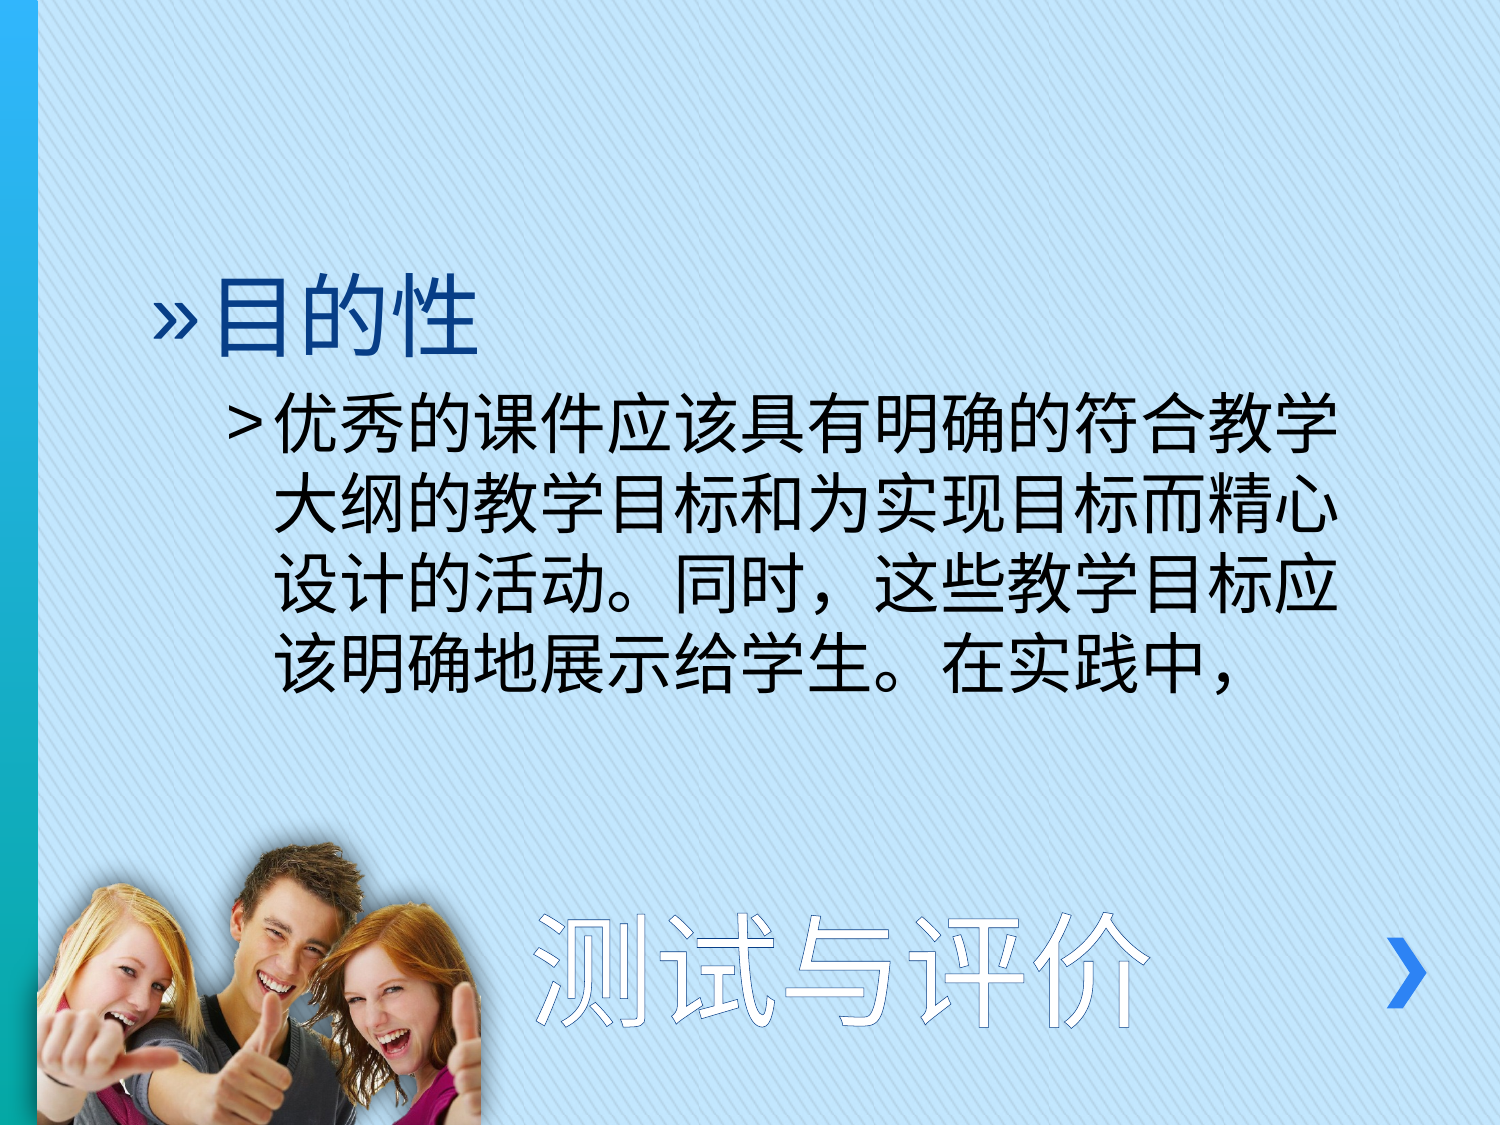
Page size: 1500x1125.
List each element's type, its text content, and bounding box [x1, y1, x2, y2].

picture [37, 810, 481, 1125]
title 测试与评价 [513, 862, 1388, 1050]
list 目的性 优秀的课件应该具有明确的符合教学大纲的教学目标和为实现目标而精心设计的活动。同时，这些教学目标应该明确地展示给学生。在实践中， [135, 250, 1361, 976]
